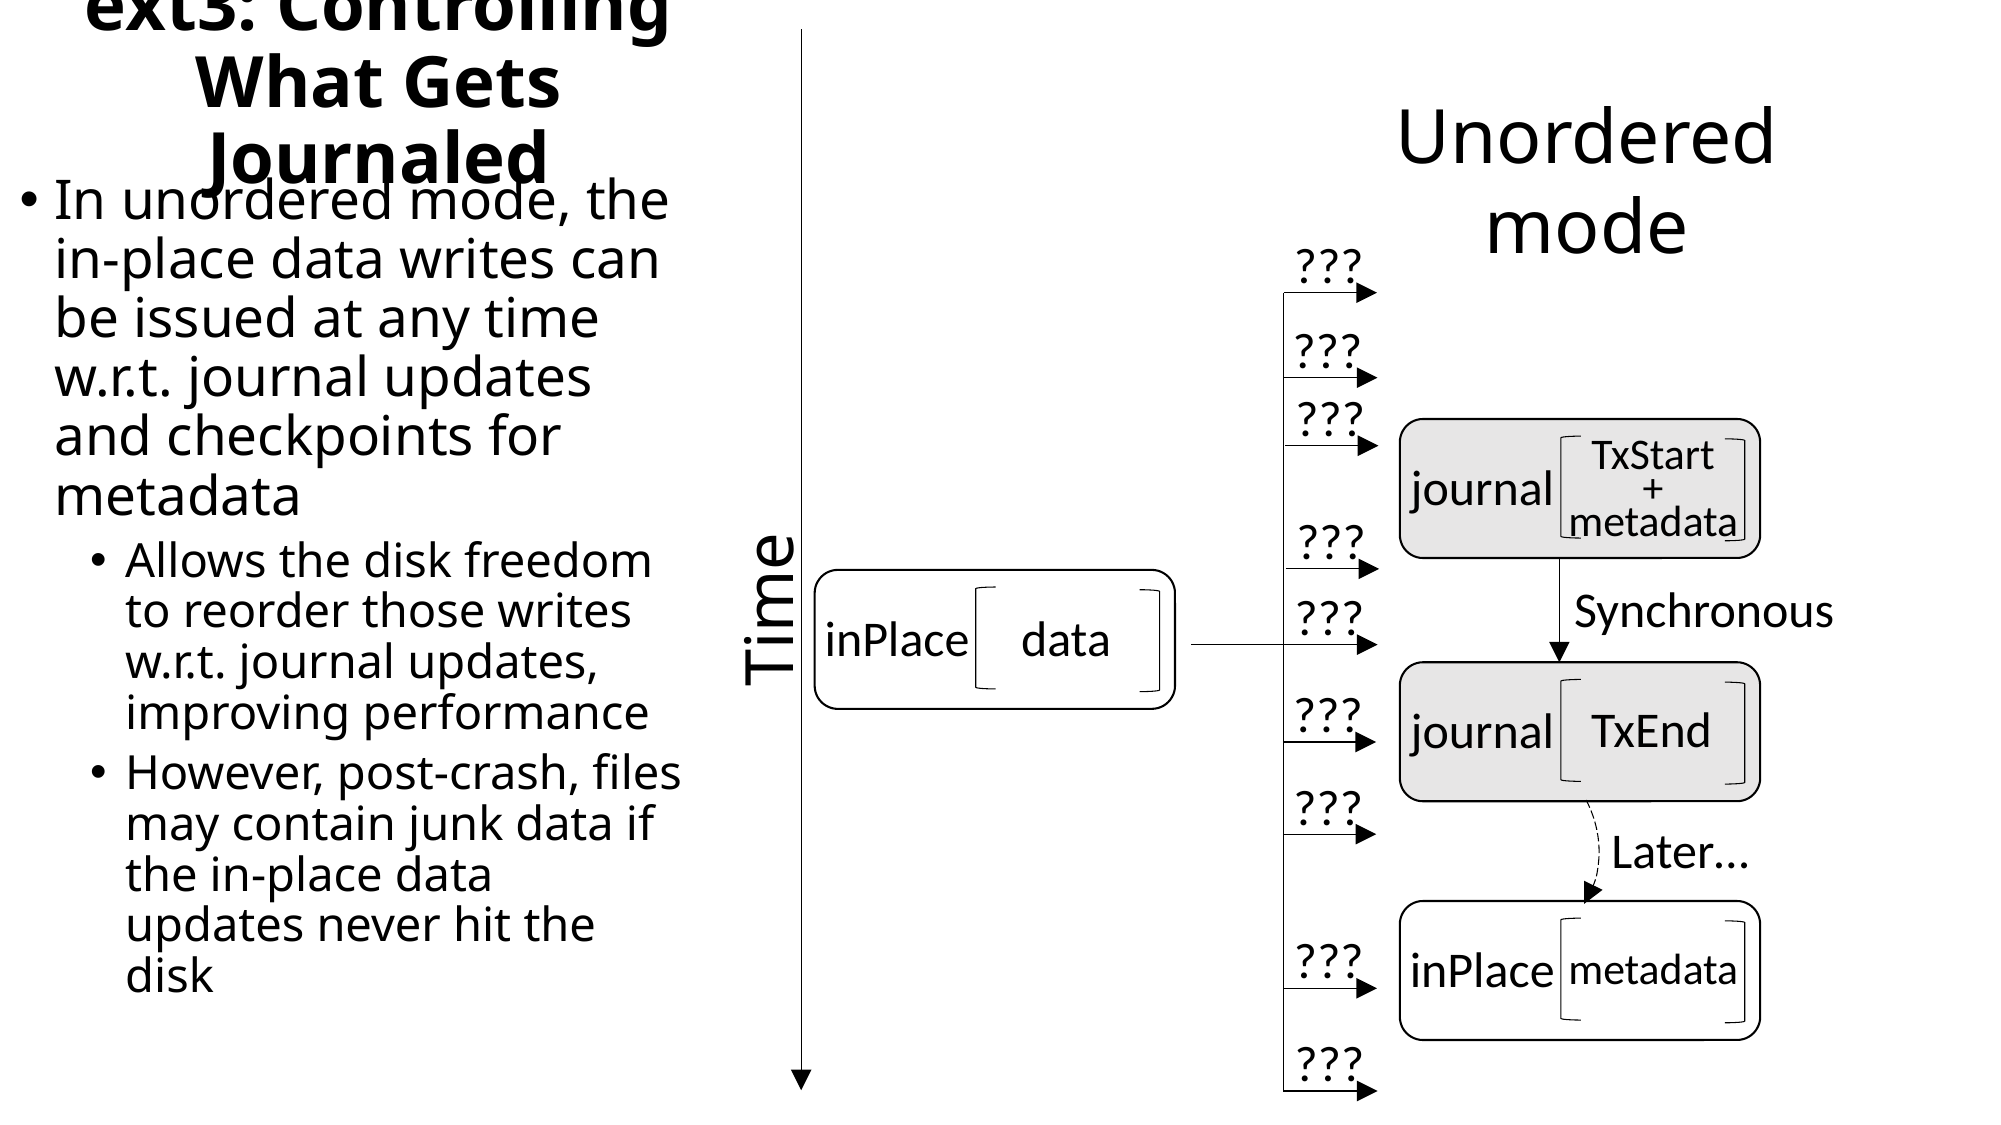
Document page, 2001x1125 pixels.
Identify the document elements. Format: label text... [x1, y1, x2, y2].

text_box In unordered mode, the in-place data writes can be issued at any time w.r.t. journal updates and checkpoints for metadata Allows the disk freedom to reorder those writes w.r.t. journal updates, improving performance However, post-crash, files may contain junk data if the in-place data updates never hit the disk [4, 165, 699, 1125]
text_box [719, 29, 816, 1091]
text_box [808, 81, 1902, 1101]
title ext3: Controlling What Gets Journaled [2, 1, 756, 168]
